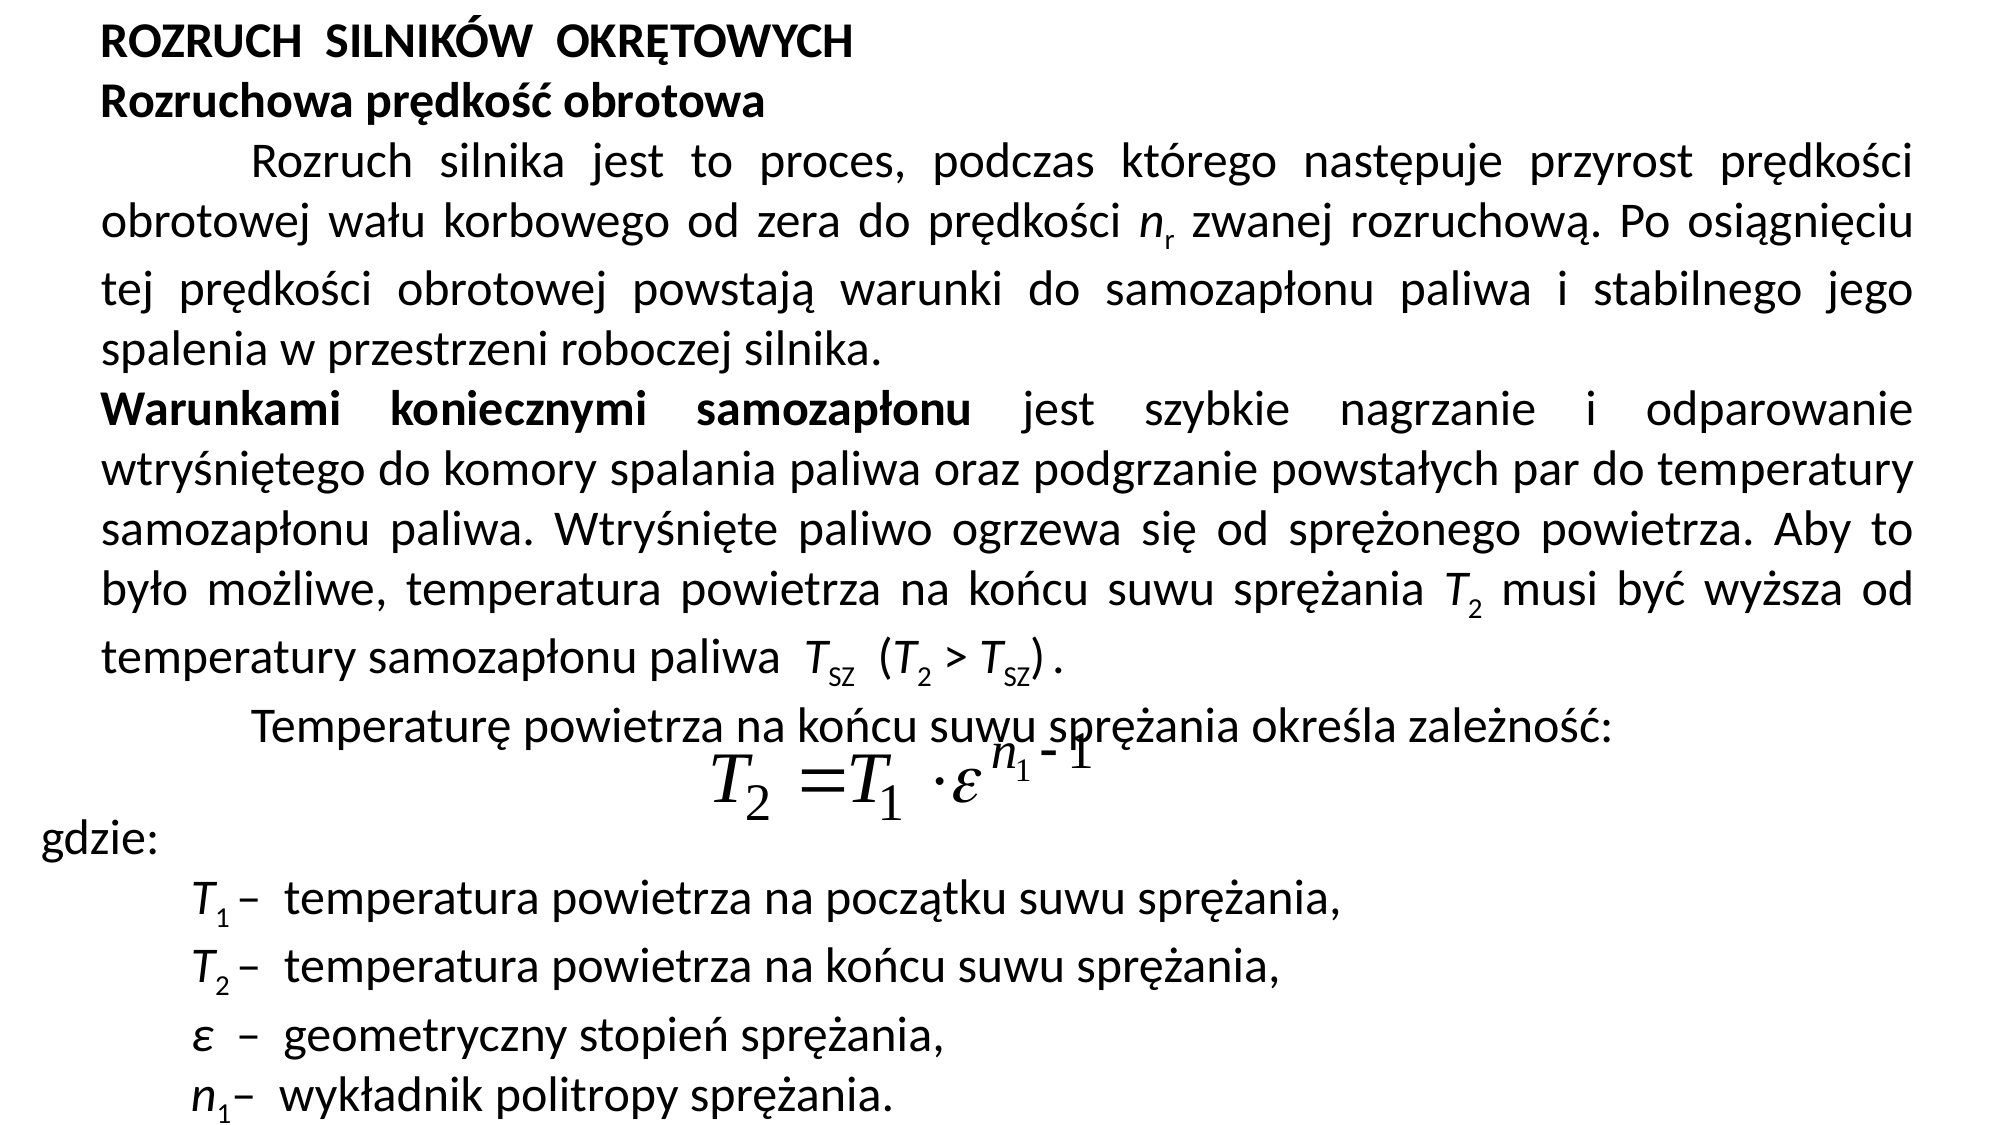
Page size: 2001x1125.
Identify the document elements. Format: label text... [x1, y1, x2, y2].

text_box [26, 121, 2000, 129]
text_box ROZRUCH SILNIKÓW OKRĘTOWYCH Rozruchowa prędkość obrotowa Rozruch silnika jest to proces, podczas którego następuje przyrost prędkości obrotowej wału korbowego od zera do prędkości nr zwanej rozruchową. Po osiąg­nięciu tej prędkości obrotowej powstają warunki do samozapłonu paliwa i stabilnego jego spalenia w przestrzeni roboczej silnika. Warunkami koniecznymi samozapłonu jest szybkie nagrzanie i odparowanie wtryśniętego do komory spalania paliwa oraz podgrzanie powstałych par do tem­peratury samozapłonu paliwa. Wtryśnięte paliwo ogrzewa się od sprężonego powietrza. Aby to było możliwe, temperatura powietrza na końcu suwu sprężania T2 musi być wyższa od temperatury samozapłonu paliwa TSZ (T2 > TSZ) . Temperaturę powietrza na końcu suwu sprężania określa zależność: [85, 0, 1929, 121]
text_box ROZRUCH SILNIKÓW OKRĘTOWYCH Rozruchowa prędkość obrotowa Rozruch silnika jest to proces, podczas którego następuje przyrost prędkości obrotowej wału korbowego od zera do prędkości nr zwanej rozruchową. Po osiąg­nięciu tej prędkości obrotowej powstają warunki do samozapłonu paliwa i stabilnego jego spalenia w przestrzeni roboczej silnika. Warunkami koniecznymi samozapłonu jest szybkie nagrzanie i odparowanie wtryśniętego do komory spalania paliwa oraz podgrzanie powstałych par do tem­peratury samozapłonu paliwa. Wtryśnięte paliwo ogrzewa się od sprężonego powietrza. Aby to było możliwe, temperatura powietrza na końcu suwu sprężania T2 musi być wyższa od temperatury samozapłonu paliwa TSZ (T2 > TSZ) . Temperaturę powietrza na końcu suwu sprężania określa zależność: [85, 129, 1929, 760]
text_box gdzie: T1 – temperatura powietrza na początku suwu sprężania, T2 – temperatura powietrza na końcu suwu sprężania, ε – geometryczny stopień sprężania, n1– wykładnik politropy sprężania. [26, 797, 1903, 1125]
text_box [700, 709, 1106, 835]
